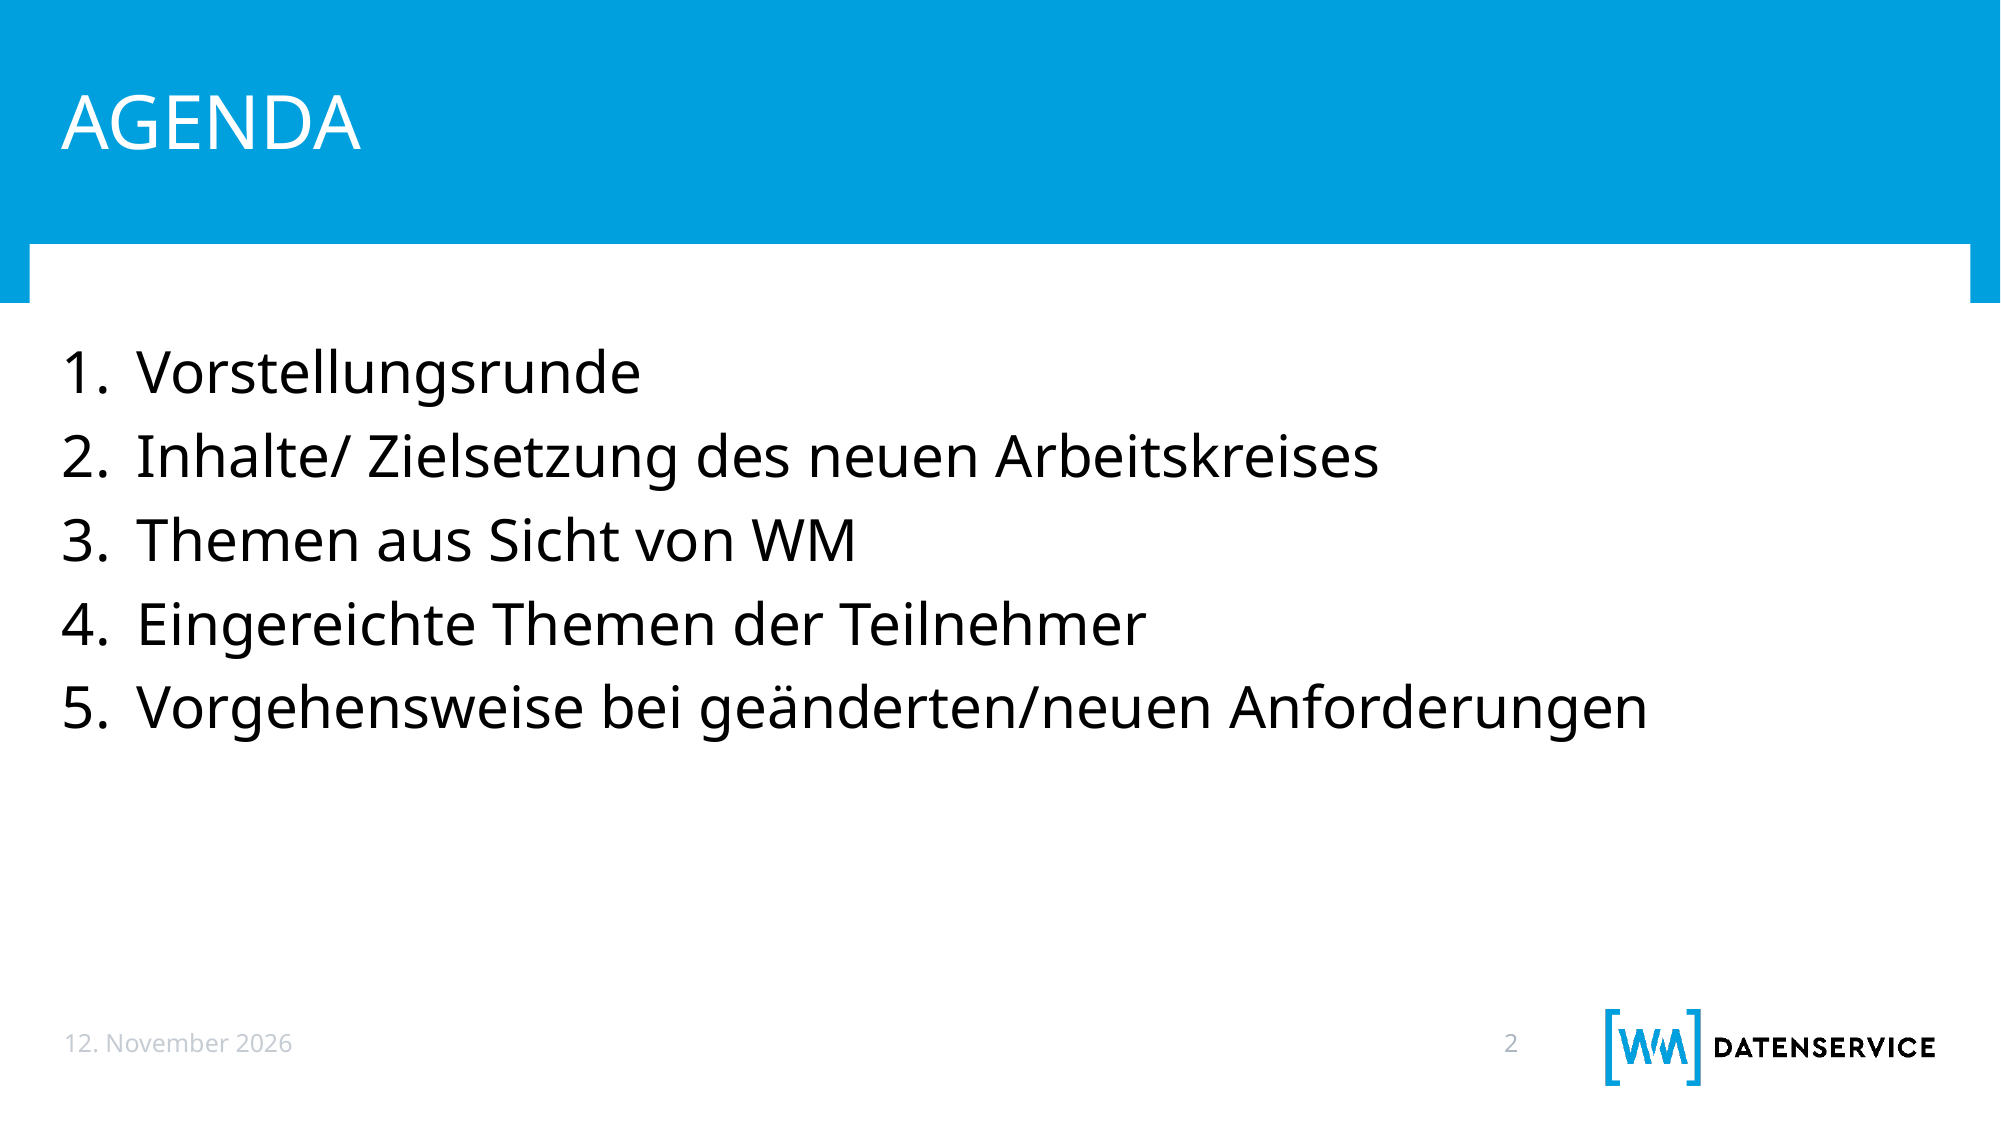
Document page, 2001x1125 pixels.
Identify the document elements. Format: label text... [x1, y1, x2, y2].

picture [1567, 970, 1971, 1125]
title Agenda [60, 48, 1940, 203]
slide_number 1. Dezember 2021 [48, 1015, 499, 1075]
list Vorstellungsrunde Inhalte/ Zielsetzung des neuen Arbeitskreises Themen aus Sicht von WM Eingereichte Themen der Teilnehmer Vorgehensweise bei geänderten/neuen Anforderungen [61, 343, 1941, 757]
